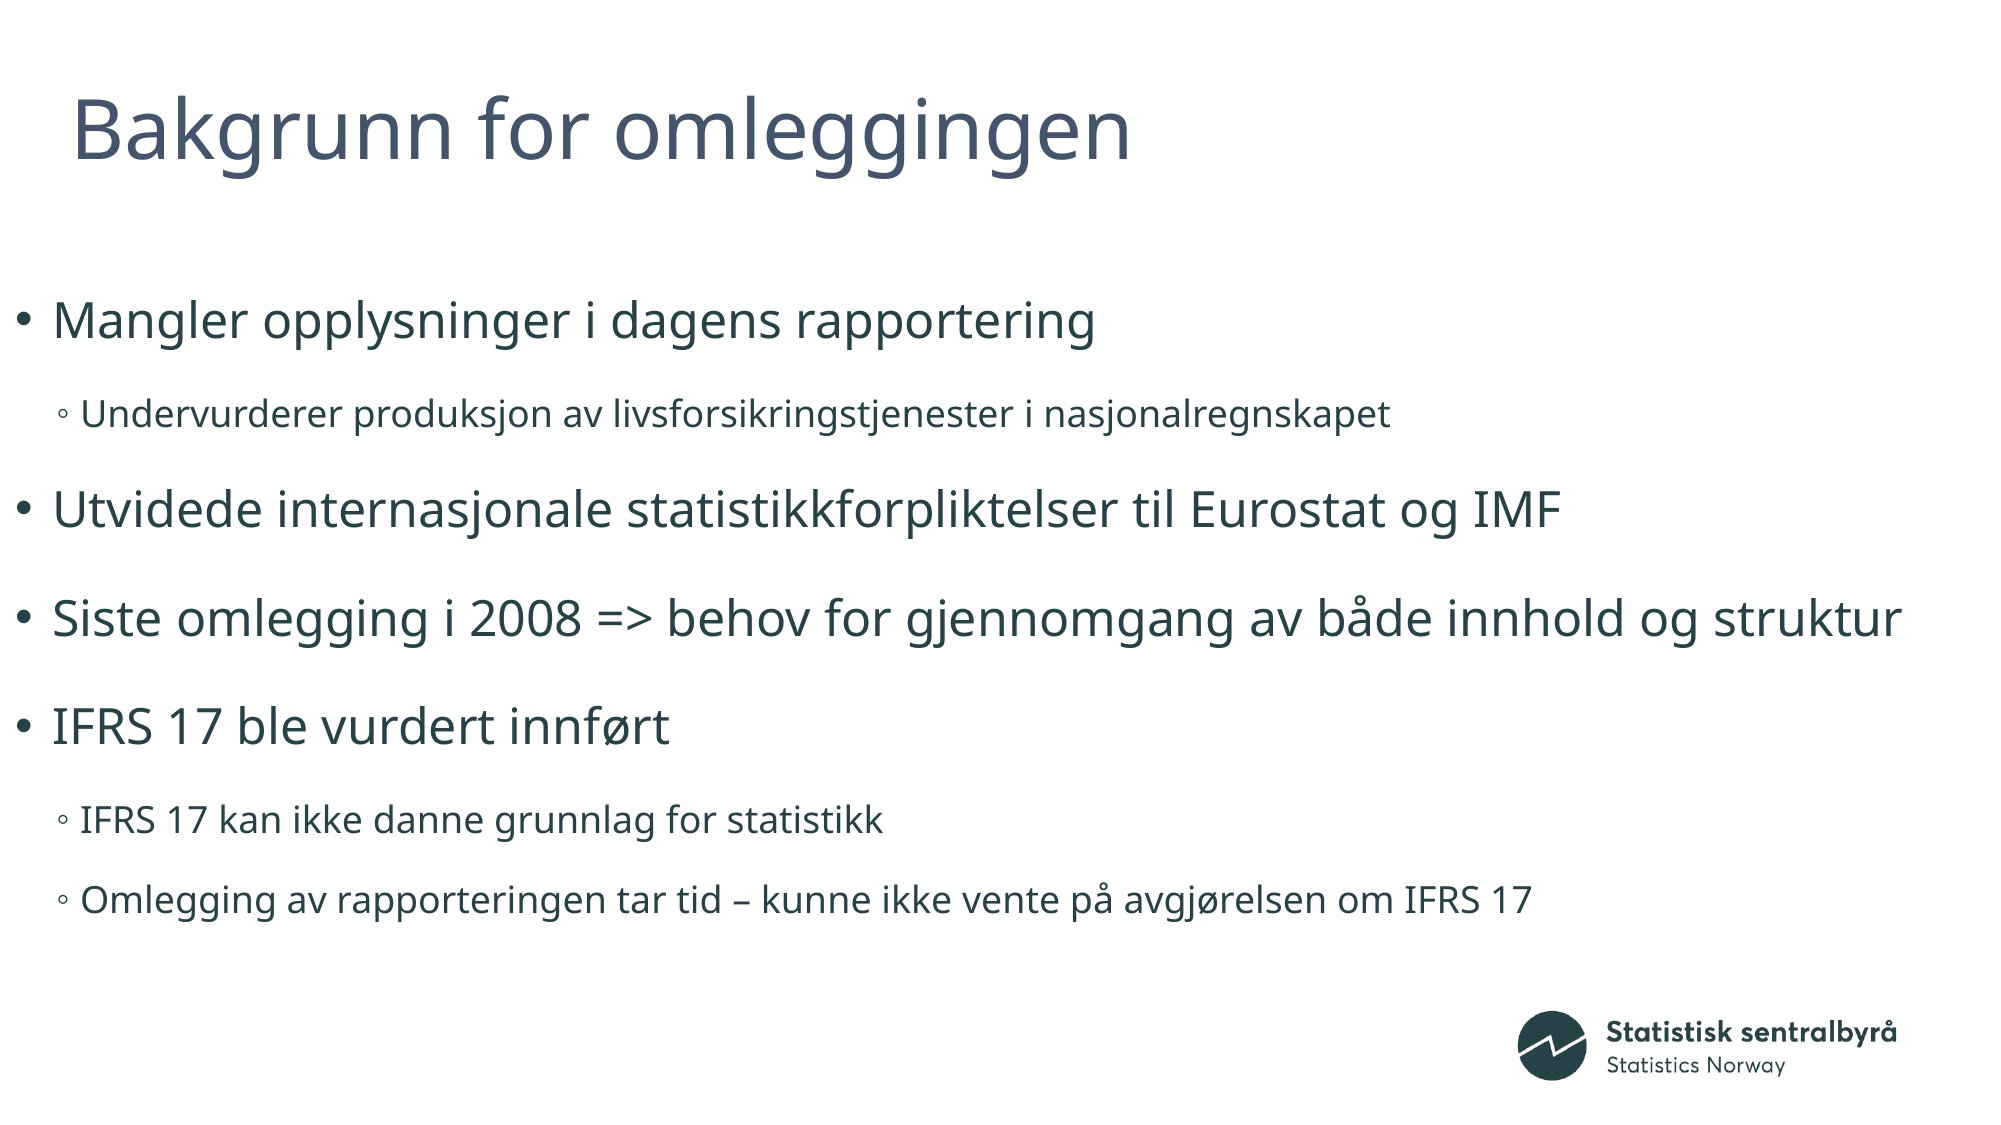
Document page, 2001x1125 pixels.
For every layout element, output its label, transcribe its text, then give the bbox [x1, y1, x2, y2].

picture [1503, 1001, 2000, 1125]
list Mangler opplysninger i dagens rapportering Undervurderer produksjon av livsforsikringstjenester i nasjonalregnskapet Utvidede internasjonale statistikkforpliktelser til Eurostat og IMF Siste omlegging i 2008 => behov for gjennomgang av både innhold og struktur IFRS 17 ble vurdert innført IFRS 17 kan ikke danne grunnlag for statistikk Omlegging av rapporteringen tar tid – kunne ikke vente på avgjørelsen om IFRS 17 [0, 250, 2000, 1001]
title Bakgrunn for omleggingen [0, 29, 2000, 244]
